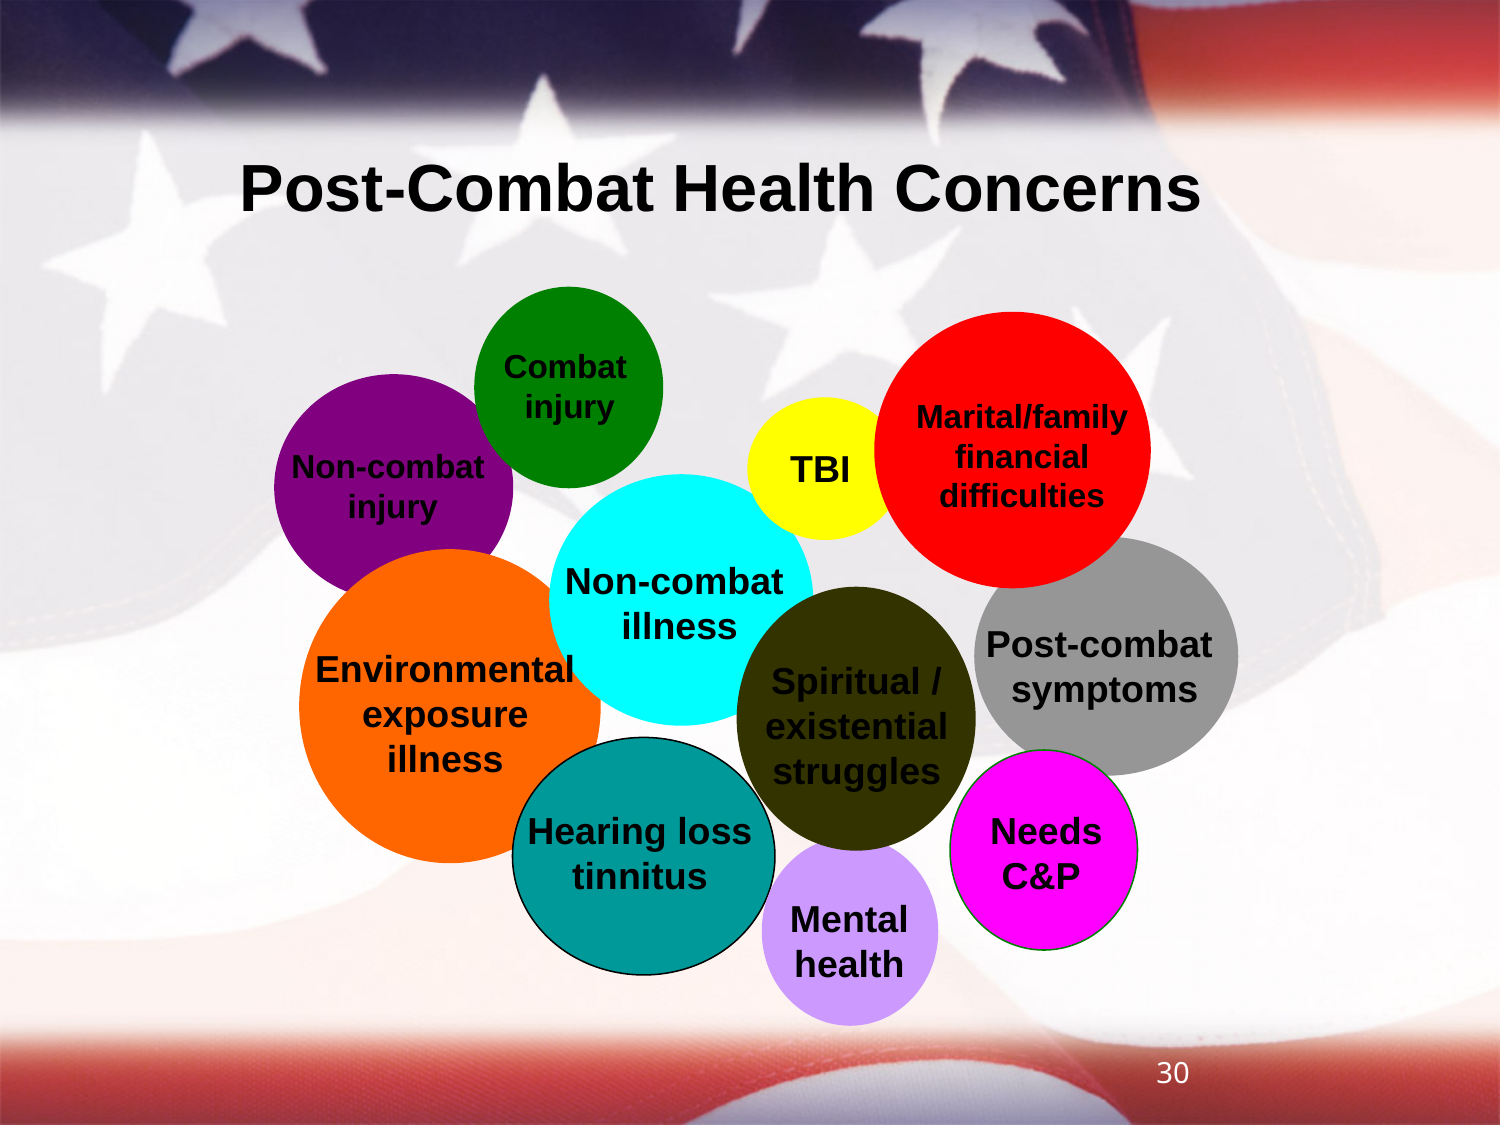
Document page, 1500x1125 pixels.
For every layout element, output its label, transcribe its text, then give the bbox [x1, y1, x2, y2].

slide_number 30 [1037, 1046, 1213, 1125]
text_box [274, 287, 1239, 1026]
text_box Post-Combat Health Concerns [224, 137, 1338, 233]
picture [0, 0, 1500, 1125]
